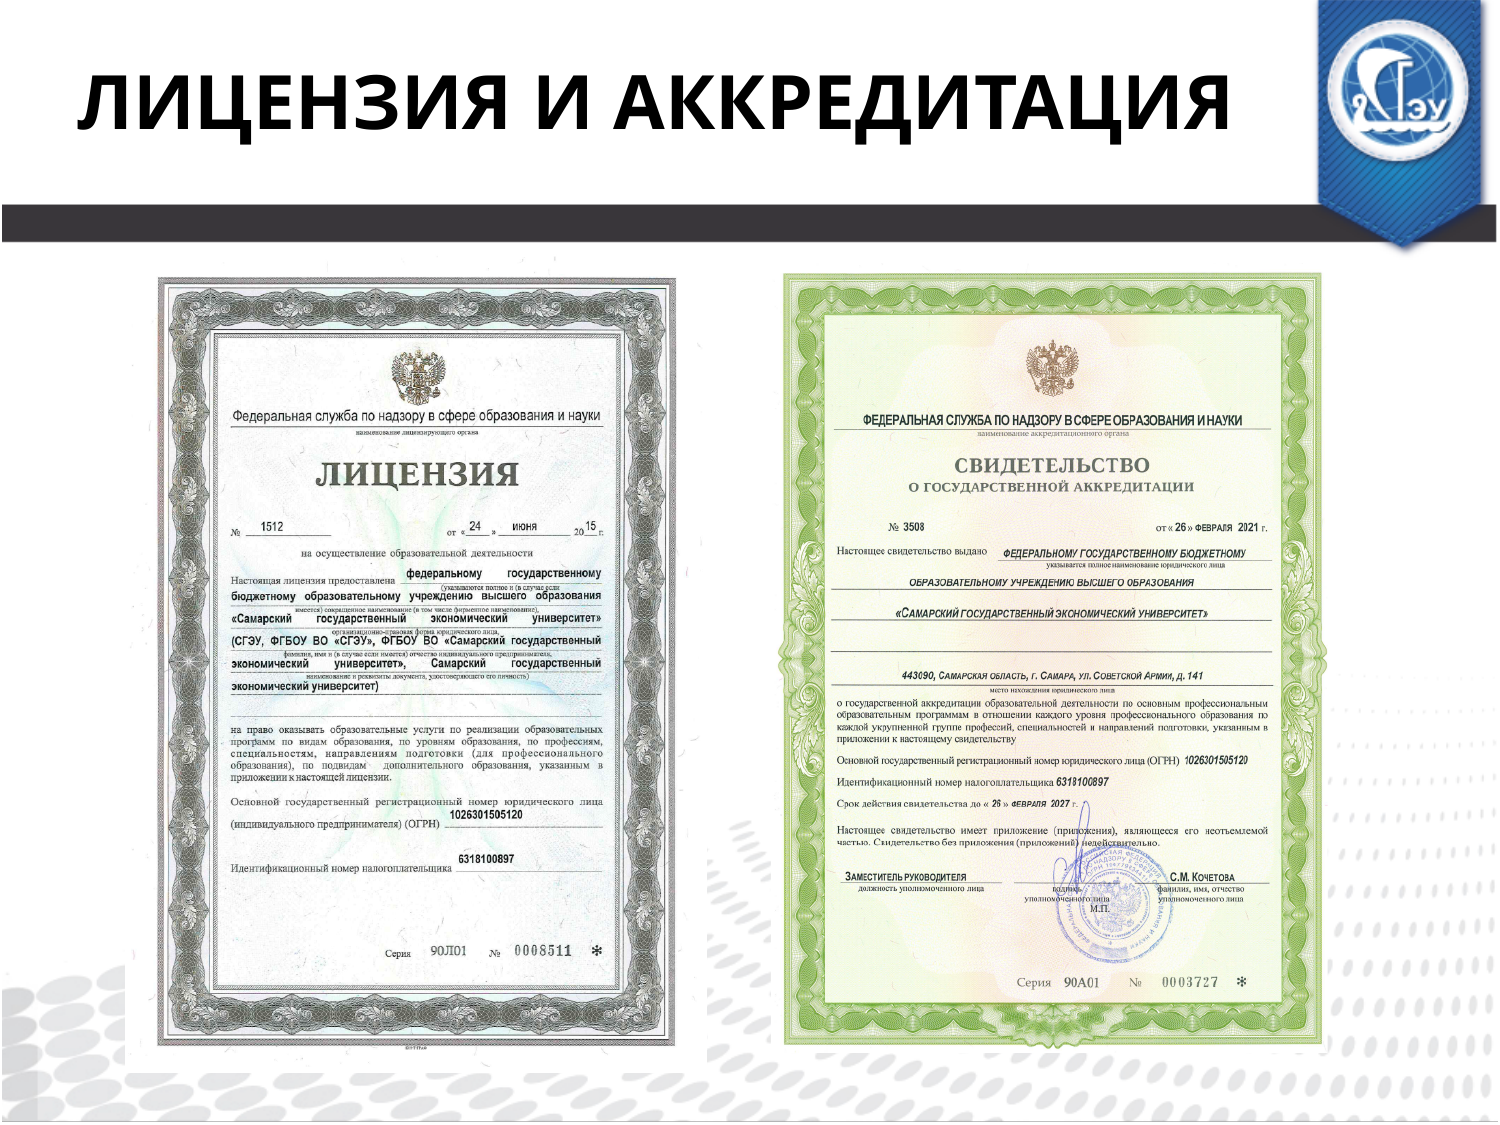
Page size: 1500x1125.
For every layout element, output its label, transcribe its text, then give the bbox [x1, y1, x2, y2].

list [125, 251, 707, 1073]
title ЛИЦЕНЗИЯ И АККРЕДИТАЦИЯ [16, 16, 1296, 194]
picture [2, 0, 1498, 1125]
